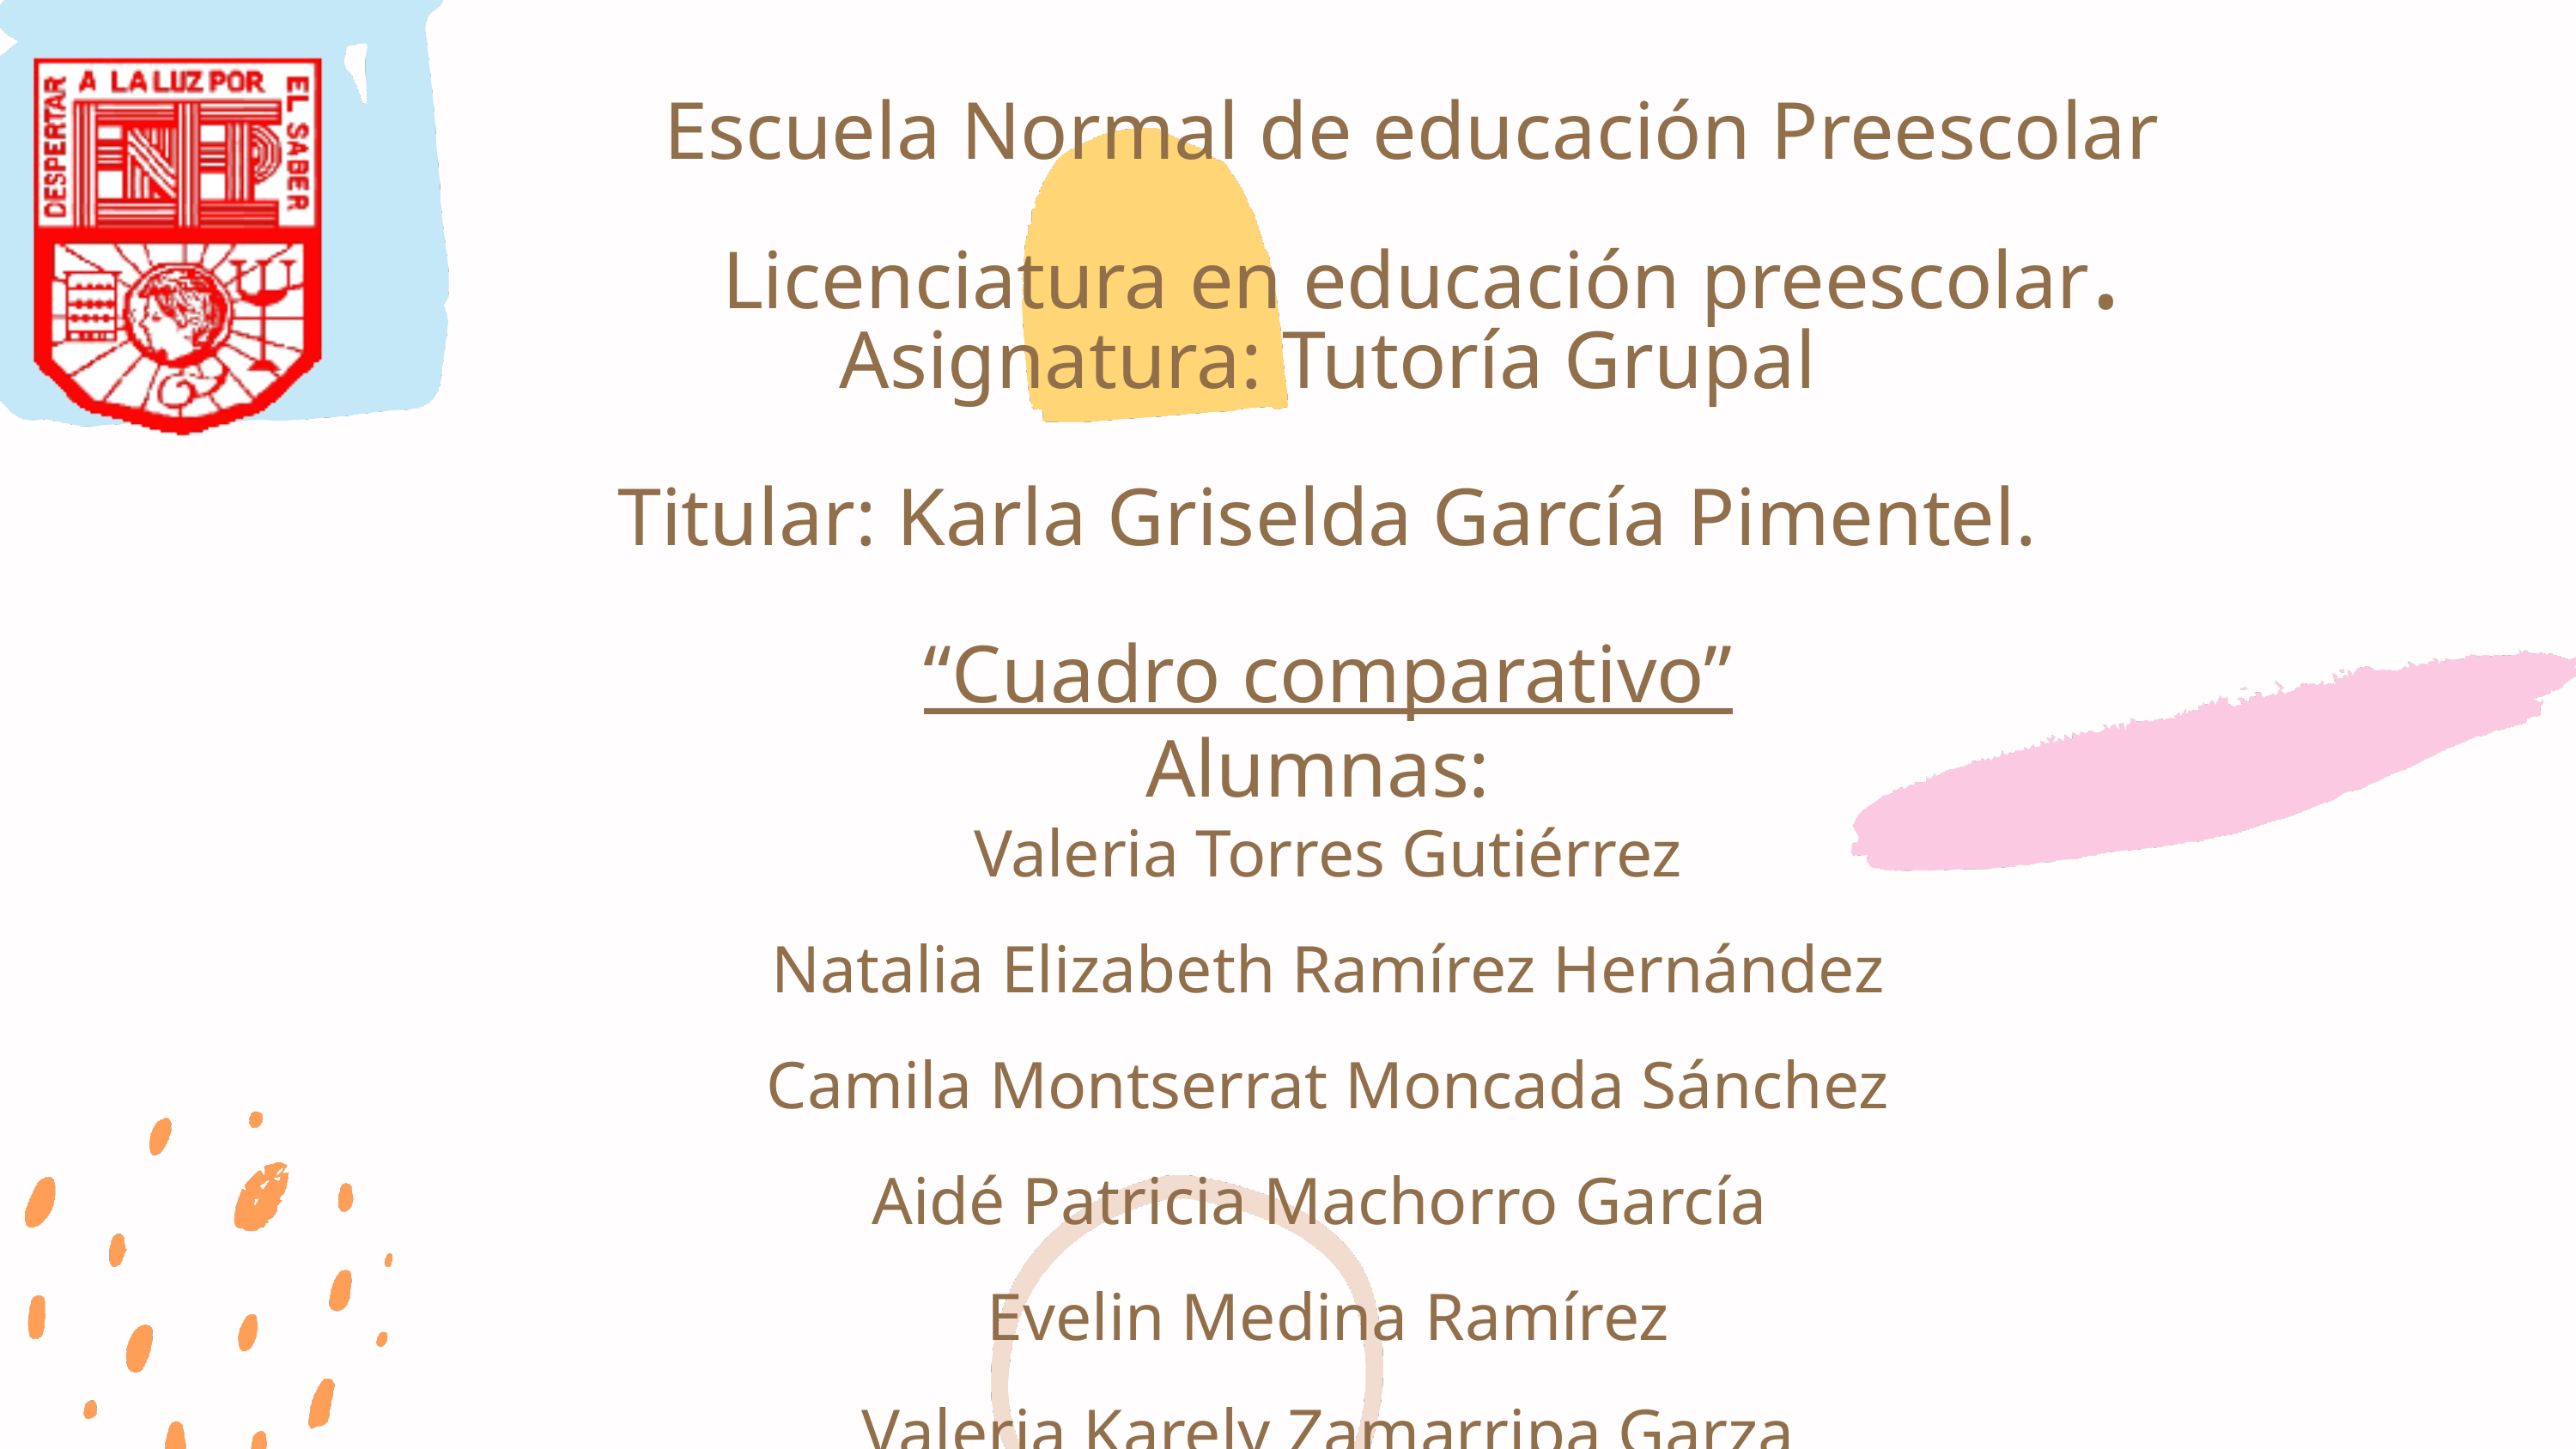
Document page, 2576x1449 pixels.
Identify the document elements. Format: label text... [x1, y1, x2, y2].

text_box Escuela Normal de educación Preescolar Licenciatura en educación preescolar. [452, 17, 2506, 332]
text_box Asignatura: Tutoría Grupal Titular: Karla Griselda García Pimentel. “Cuadro comparativo” Alumnas: Valeria Torres Gutiérrez Natalia Elizabeth Ramírez Hernández Camila Montserrat Moncada Sánchez Aidé Patricia Machorro García Evelin Medina Ramírez Valeria Karely Zamarripa Garza [163, 246, 2494, 1449]
picture [1848, 648, 2576, 871]
picture [986, 1173, 1403, 1449]
picture [1021, 127, 1289, 422]
picture [24, 1111, 392, 1449]
picture [0, 0, 449, 442]
